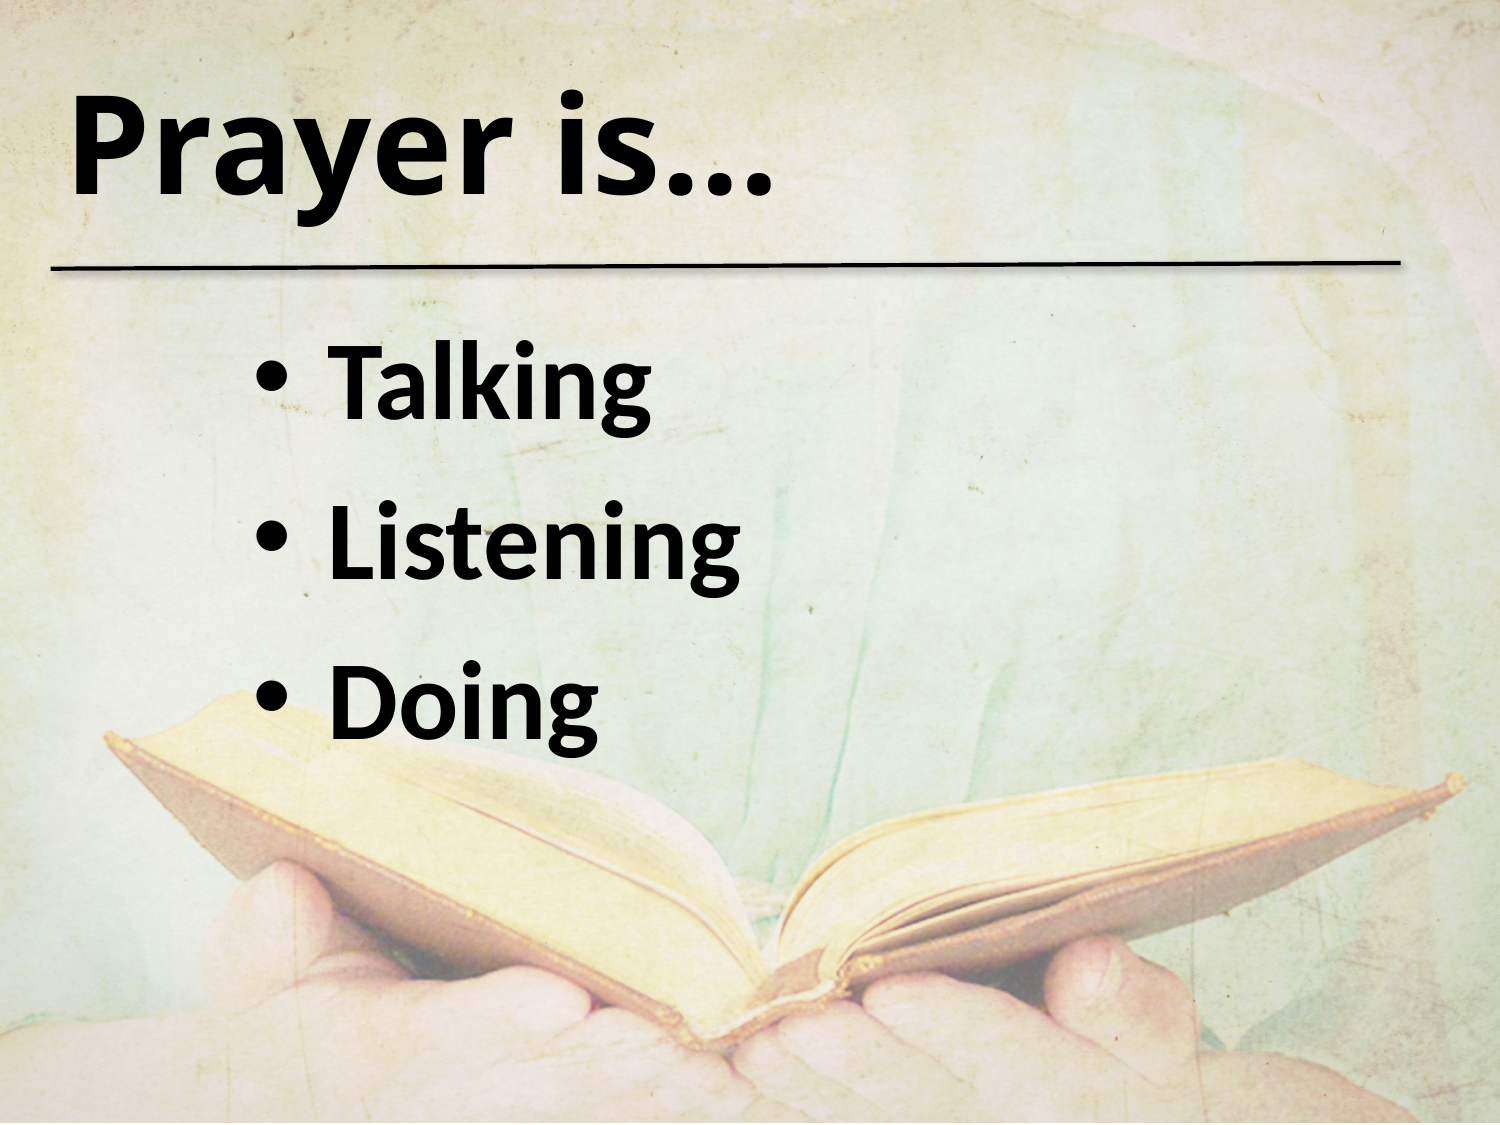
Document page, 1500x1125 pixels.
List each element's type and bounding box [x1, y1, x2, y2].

picture [0, 0, 1500, 1123]
text_box [50, 262, 1401, 269]
